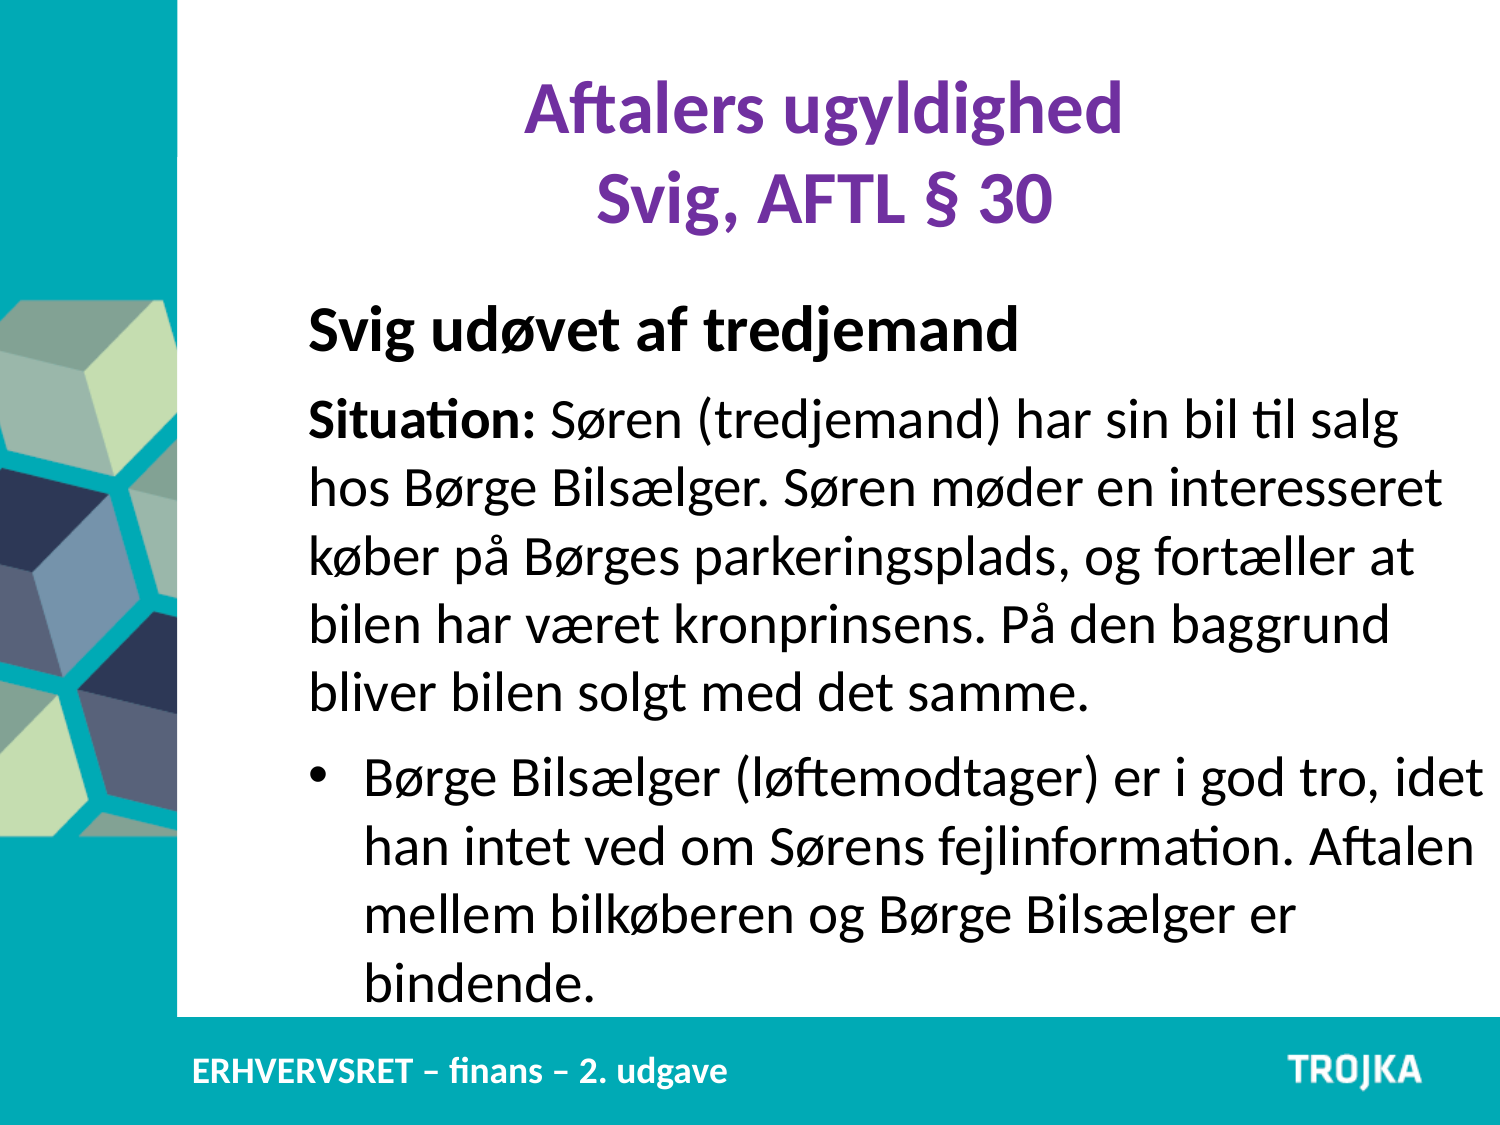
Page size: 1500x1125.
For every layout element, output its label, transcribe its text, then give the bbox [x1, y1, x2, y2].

title Aftalers ugyldighed Svig, AFTL § 30 [150, 54, 1500, 243]
list Svig udøvet af tredjemand Situation: Søren (tredjemand) har sin bil til salg hos Børge Bilsælger. Søren møder en interesseret køber på Børges parkeringsplads, og fortæller at bilen har været kronprinsens. På den baggrund bliver bilen solgt med det samme. Børge Bilsælger (løftemodtager) er i god tro, idet han intet ved om Sørens fejlinformation. Aftalen mellem bilkøberen og Børge Bilsælger er bindende. [293, 278, 1500, 1022]
